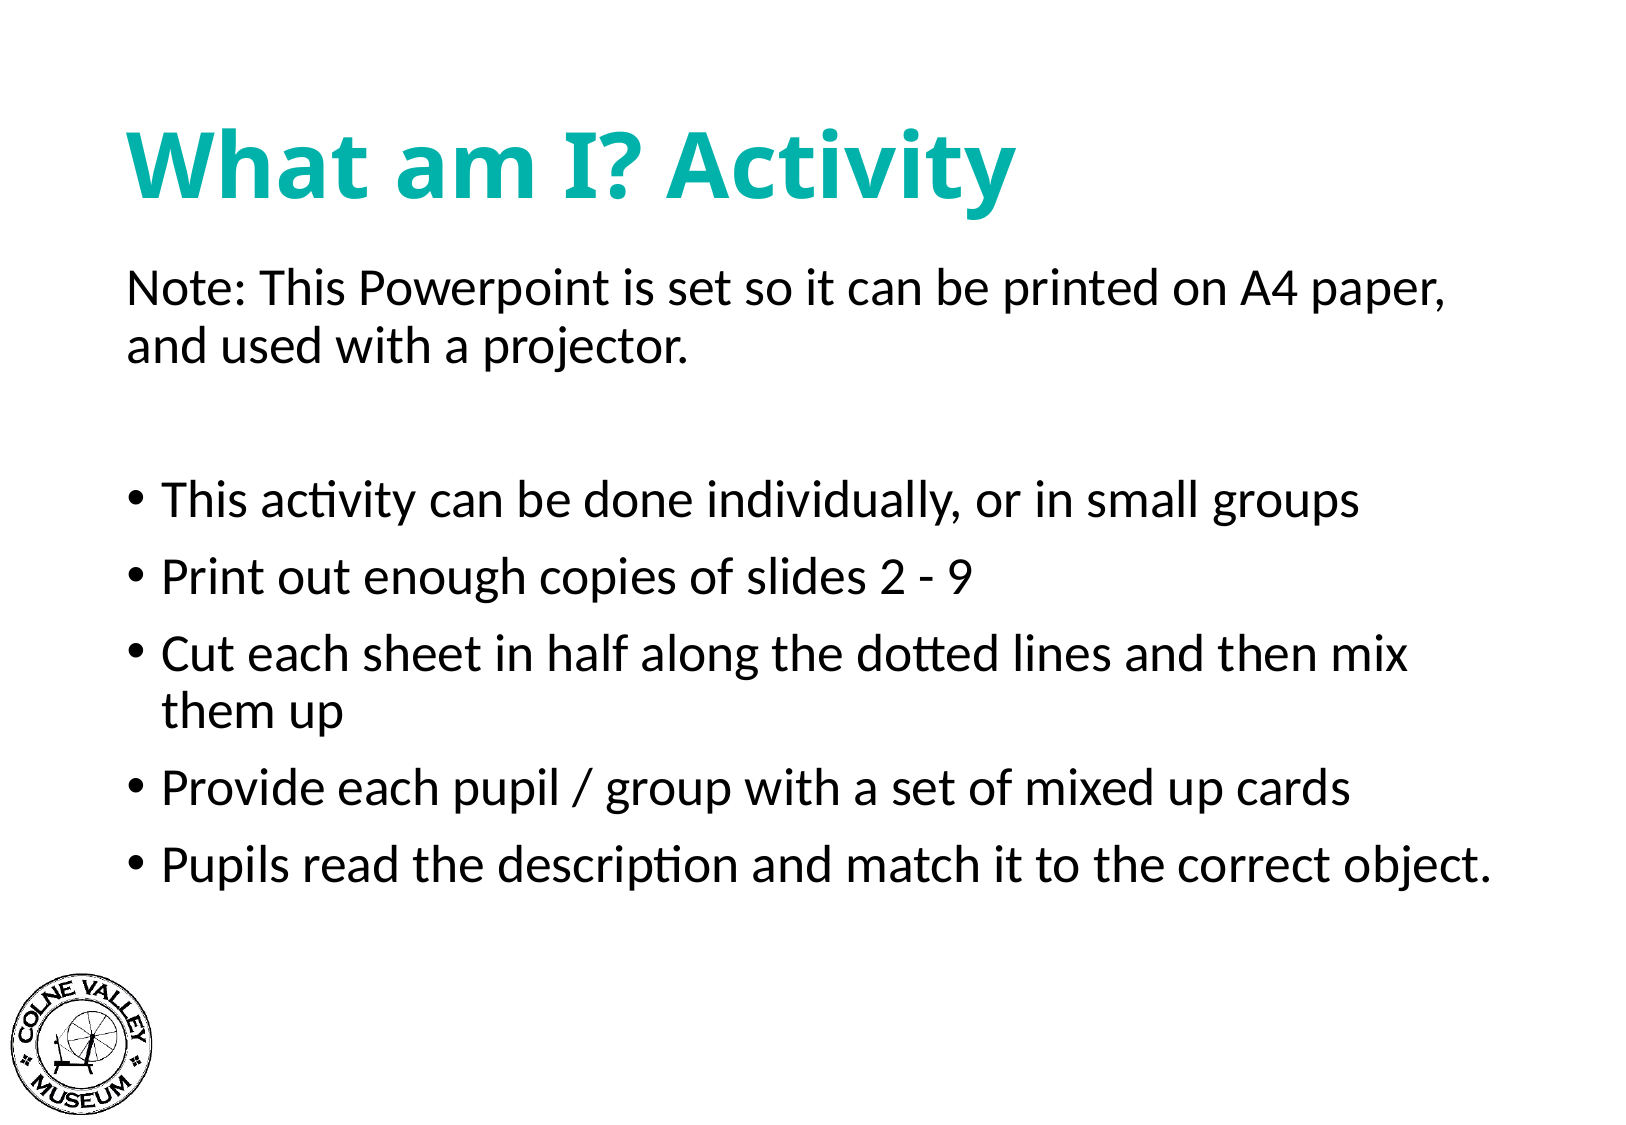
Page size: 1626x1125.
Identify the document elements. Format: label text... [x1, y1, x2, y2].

picture [0, 965, 158, 1125]
list Note: This Powerpoint is set so it can be printed on A4 paper, and used with a projector. This activity can be done individually, or in small groups Print out enough copies of slides 2 - 9 Cut each sheet in half along the dotted lines and then mix them up Provide each pupil / group with a set of mixed up cards Pupils read the description and match it to the correct object. [111, 278, 1514, 966]
text_box What am I? Activity [111, 59, 1530, 278]
